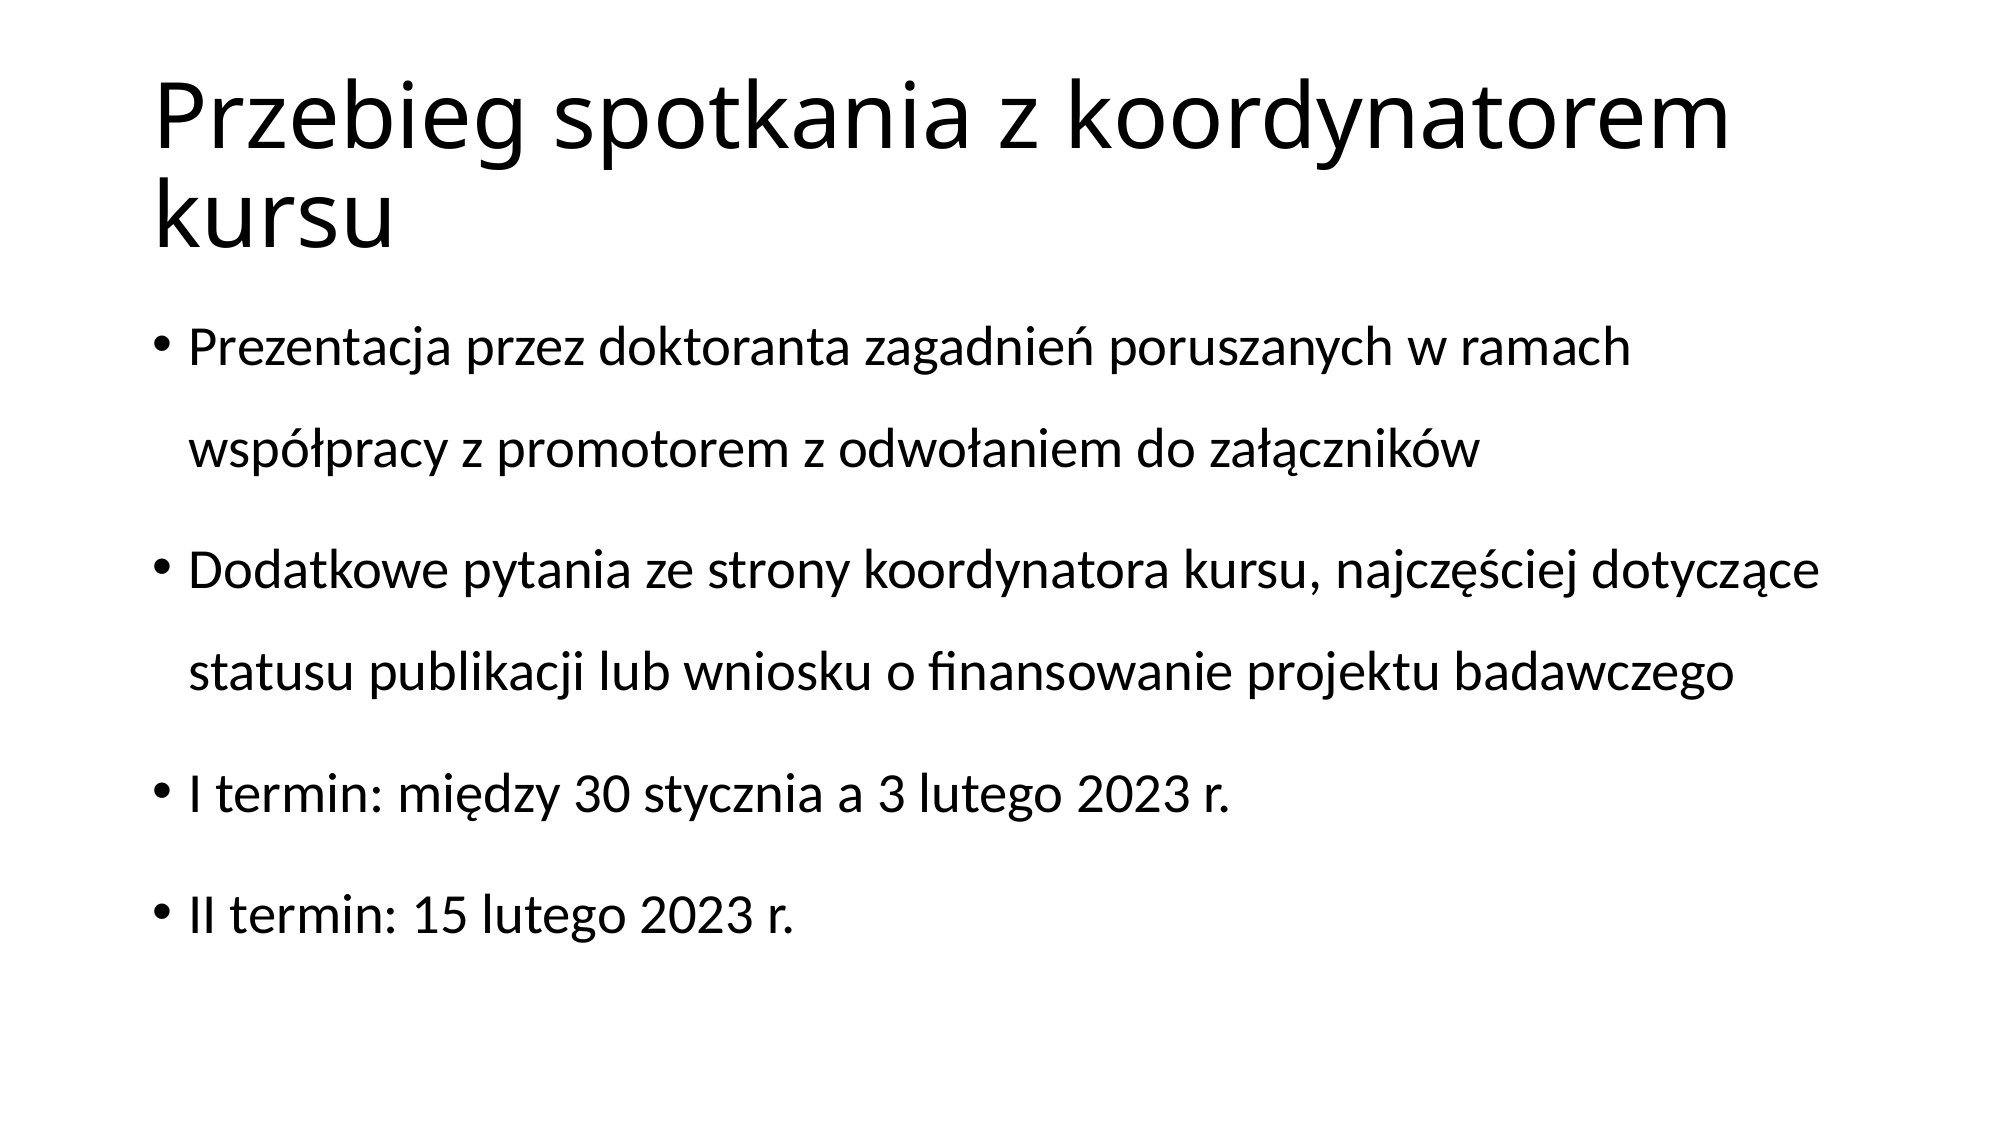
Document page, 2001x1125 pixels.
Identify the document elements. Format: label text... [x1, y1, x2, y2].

title Przebieg spotkania z koordynatorem kursu [137, 59, 1863, 267]
list Prezentacja przez doktoranta zagadnień poruszanych w ramach współpracy z promotorem z odwołaniem do załączników Dodatkowe pytania ze strony koordynatora kursu, najczęściej dotyczące statusu publikacji lub wniosku o finansowanie projektu badawczego I termin: między 30 stycznia a 3 lutego 2023 r. II termin: 15 lutego 2023 r. [137, 267, 1863, 1034]
